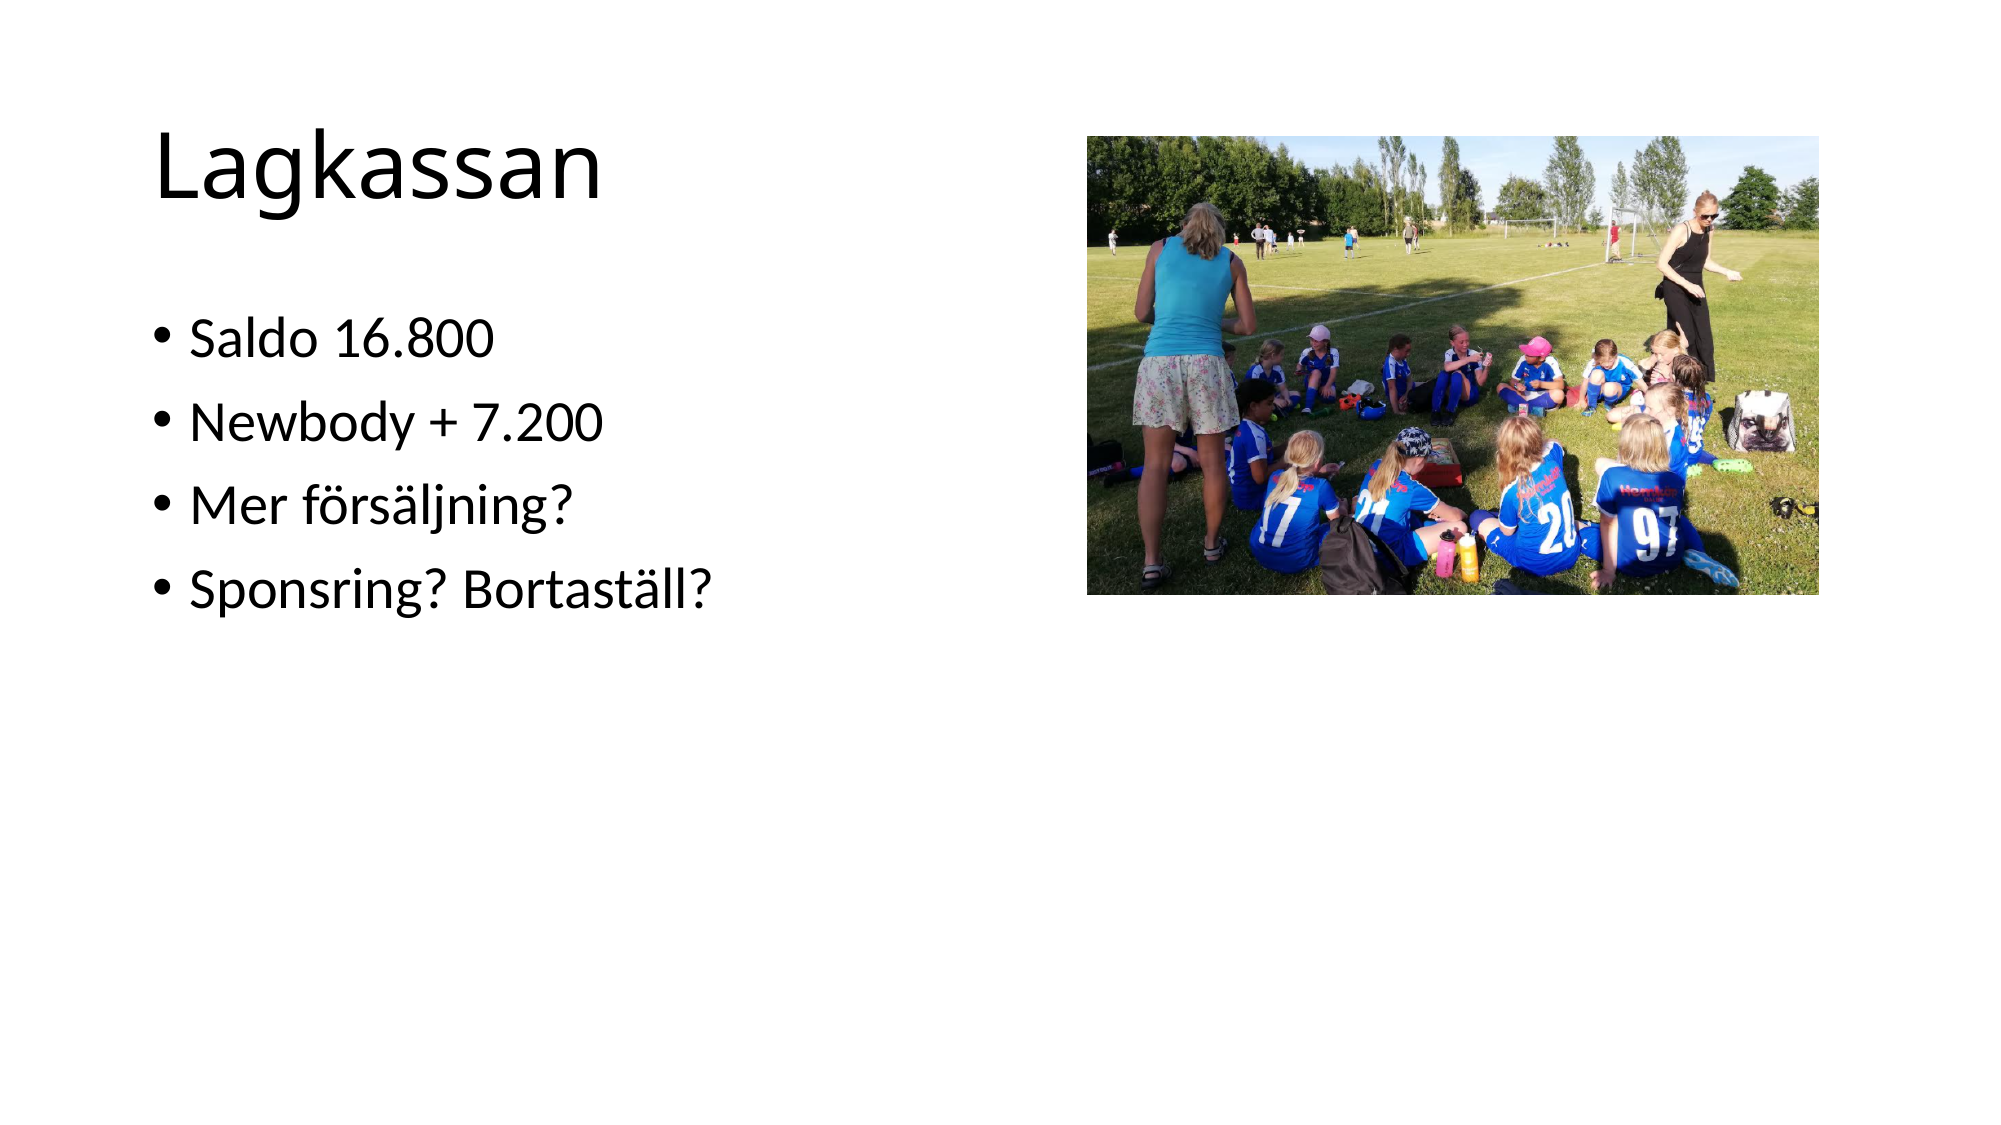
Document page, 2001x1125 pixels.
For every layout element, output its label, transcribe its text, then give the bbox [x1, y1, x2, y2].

title Lagkassan [137, 59, 1863, 278]
list Saldo 16.800 Newbody + 7.200 Mer försäljning? Sponsring? Bortaställ? [137, 299, 1863, 1014]
picture [1087, 136, 1819, 595]
